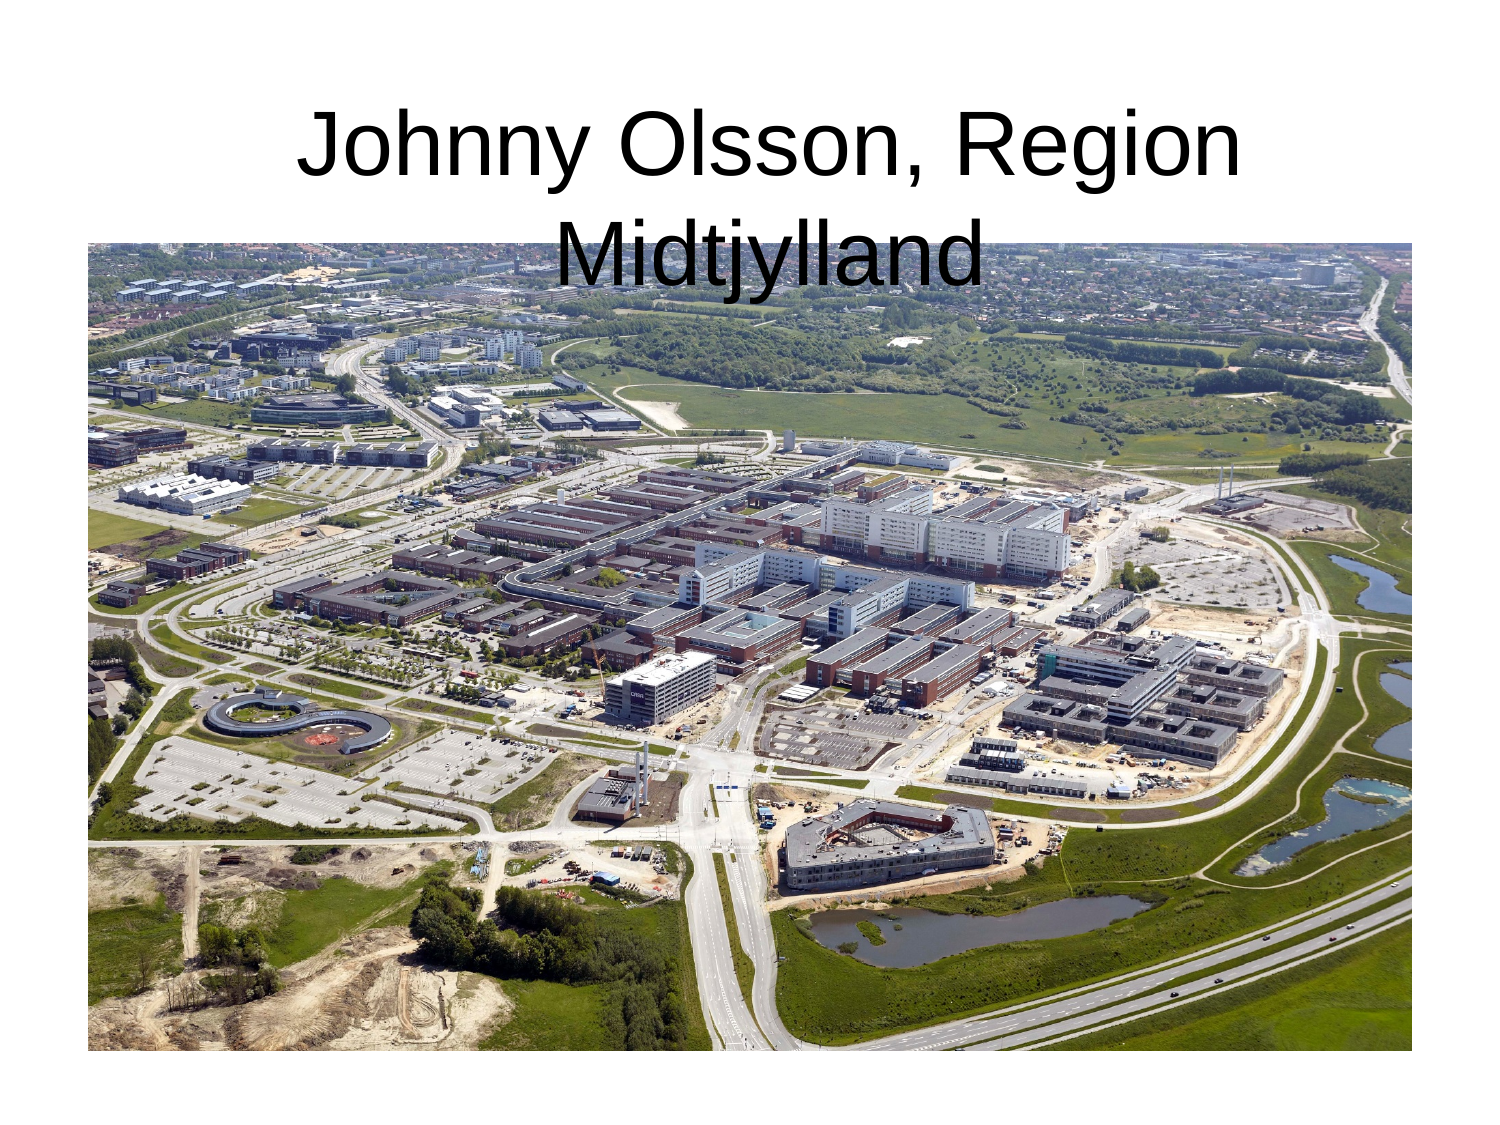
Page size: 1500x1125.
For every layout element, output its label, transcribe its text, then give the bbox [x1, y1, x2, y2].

title Johnny Olsson, Region Midtjylland [95, 164, 1446, 223]
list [88, 243, 1412, 1051]
